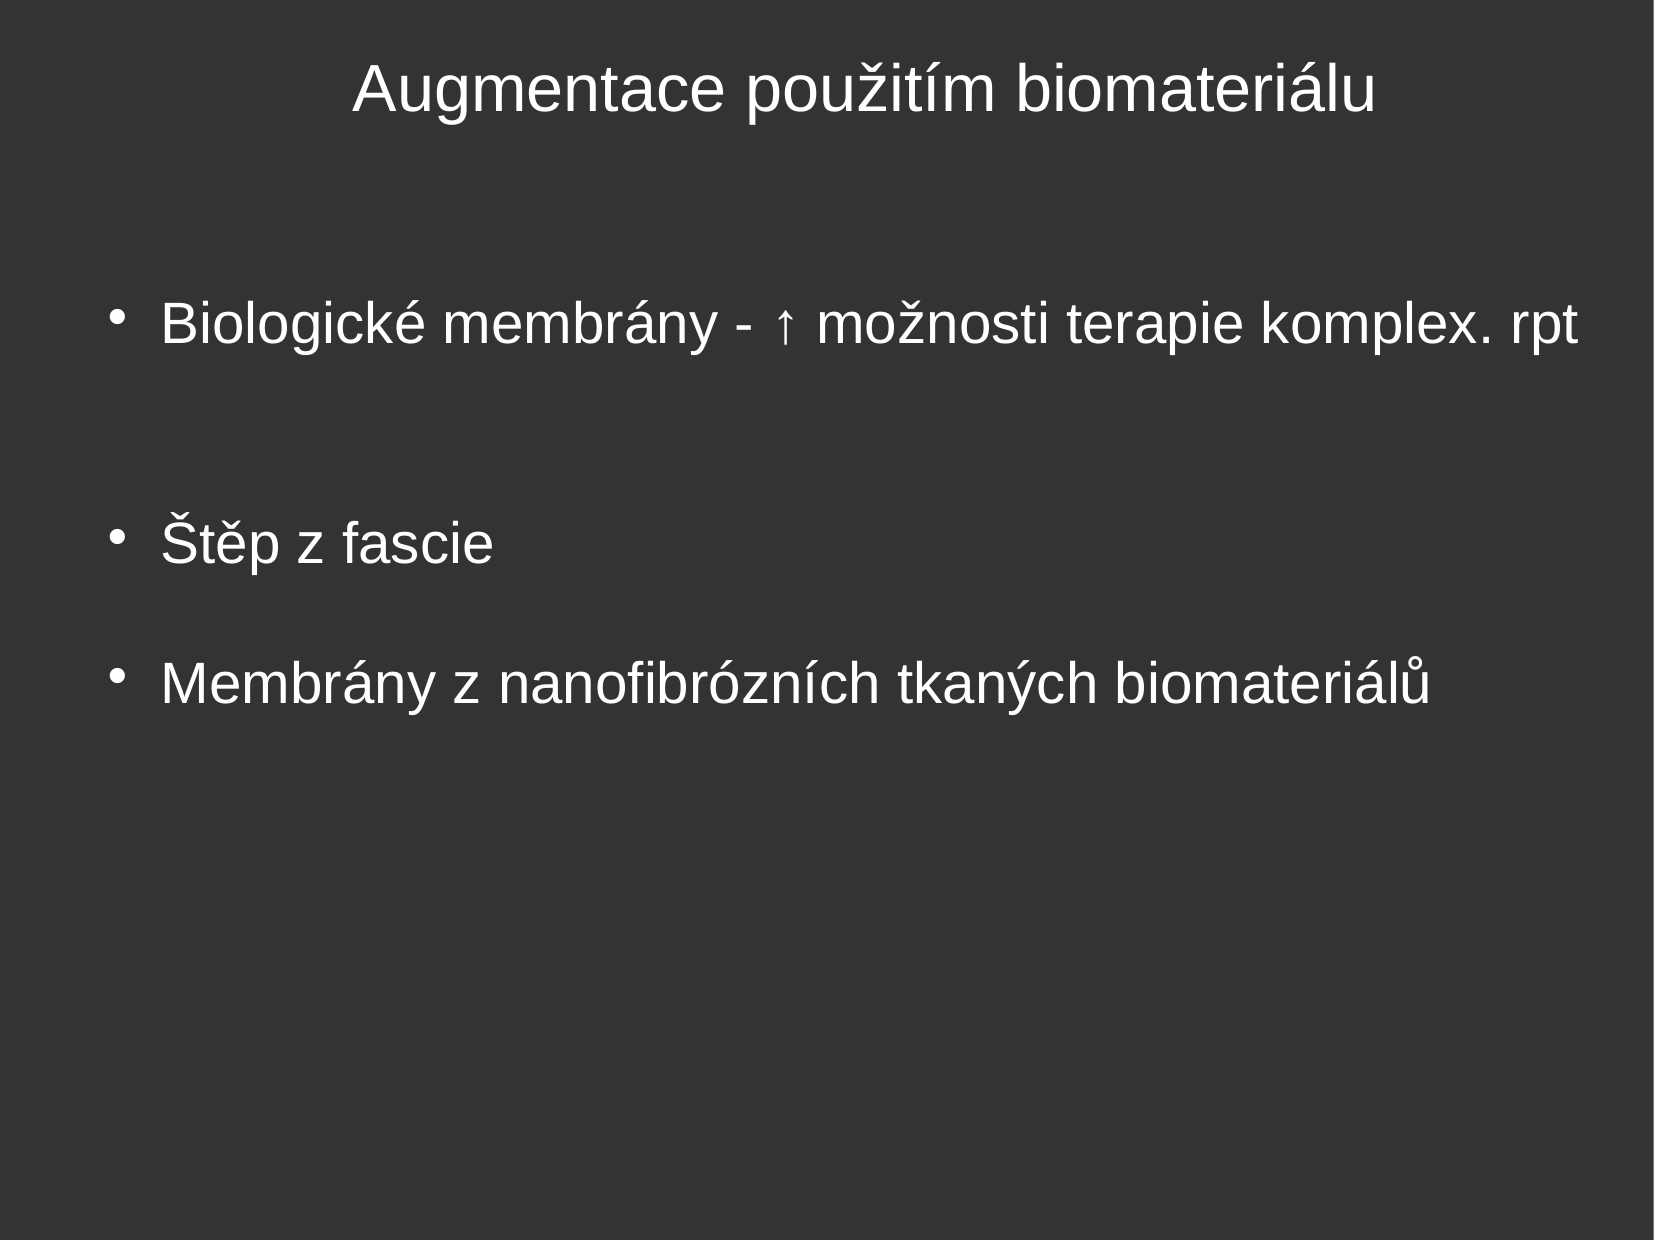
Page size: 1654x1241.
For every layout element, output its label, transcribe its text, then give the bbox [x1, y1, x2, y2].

text_box Augmentace použitím biomateriálu Biologické membrány - ↑ možnosti terapie komplex. rpt Štěp z fascie Membrány z nanofibrózních tkaných biomateriálů [89, 44, 1605, 1110]
